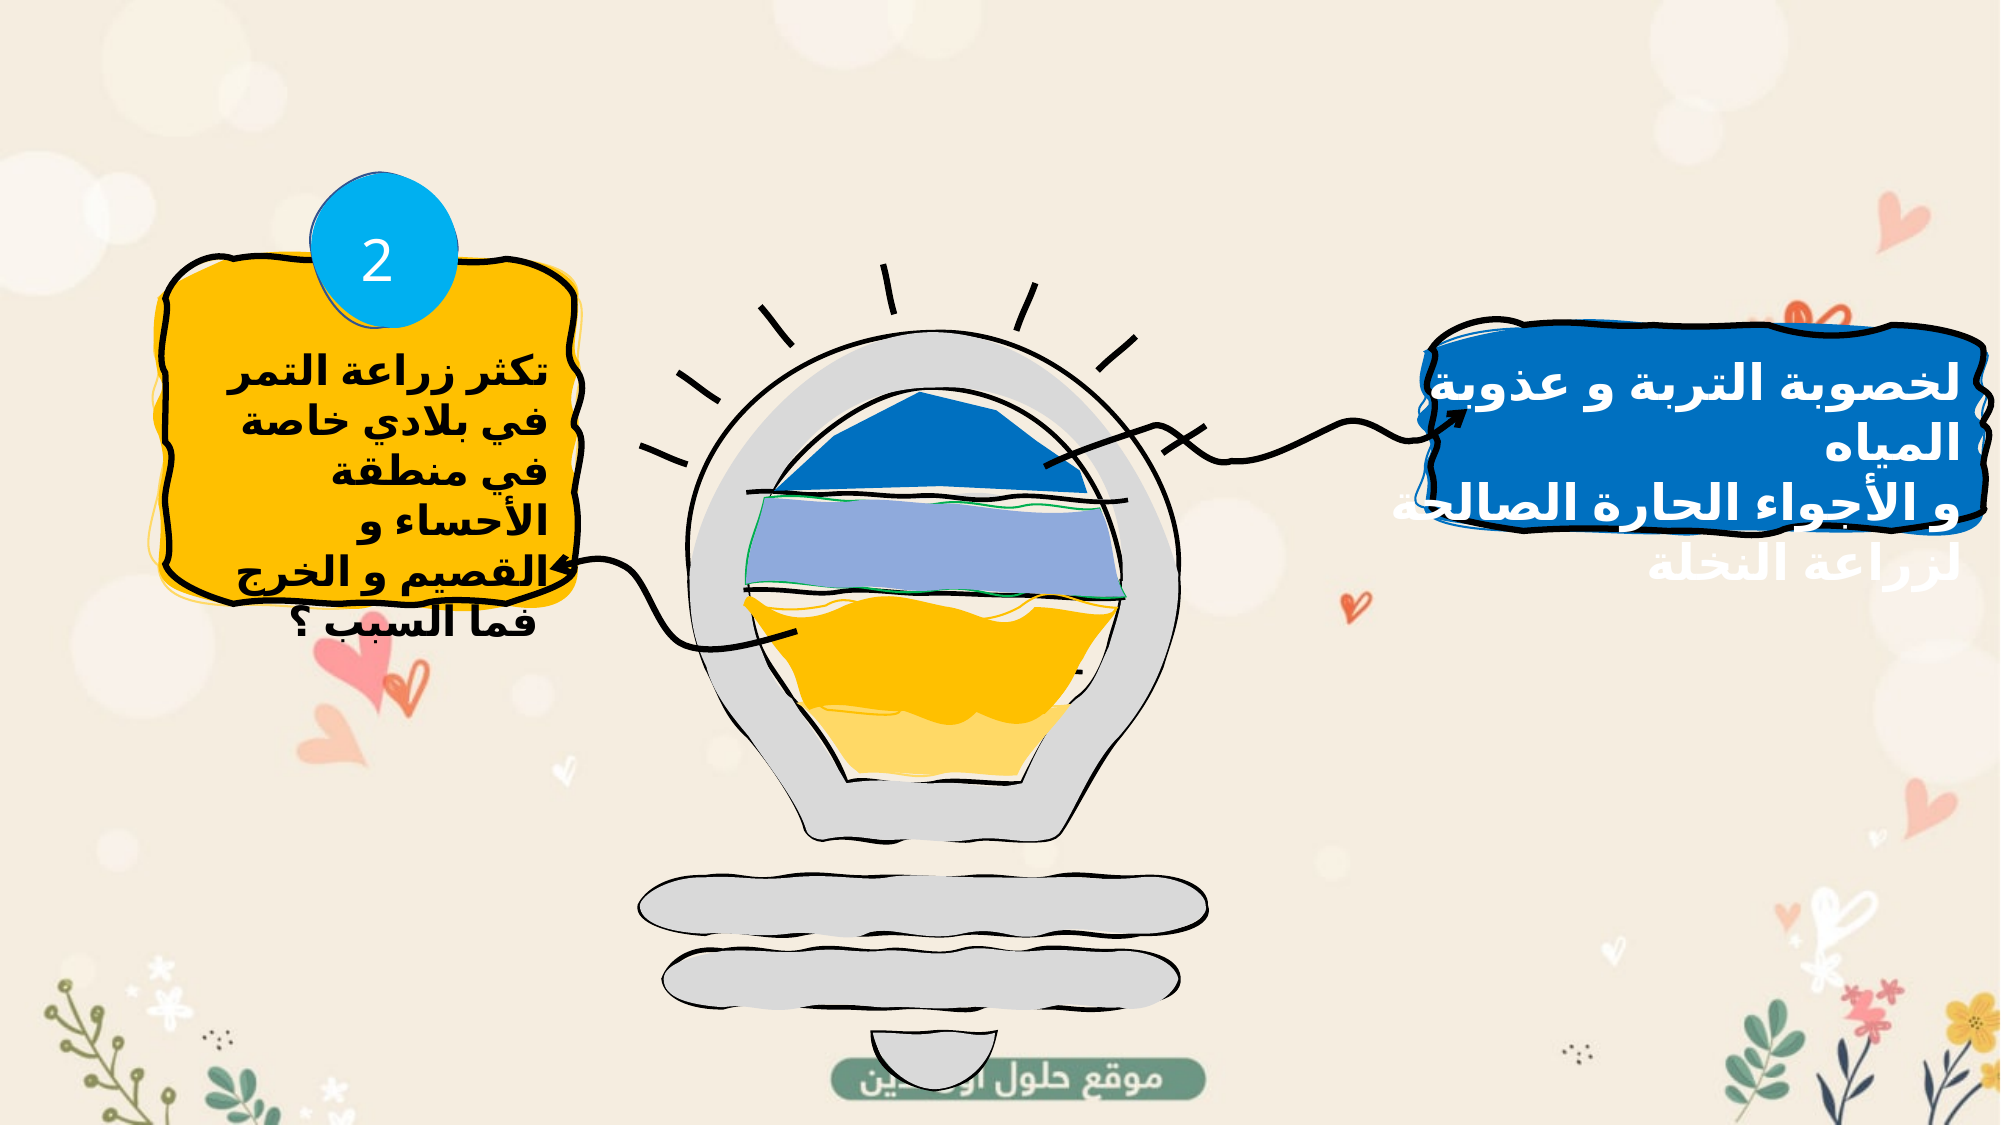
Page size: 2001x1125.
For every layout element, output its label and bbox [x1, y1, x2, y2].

text_box [639, 265, 1194, 465]
text_box [745, 497, 1126, 939]
picture [0, 0, 2001, 1125]
text_box [771, 465, 1104, 493]
text_box [639, 332, 1206, 1090]
text_box [1206, 420, 1345, 464]
text_box [158, 172, 578, 606]
text_box [1345, 251, 1984, 541]
text_box [578, 558, 639, 592]
